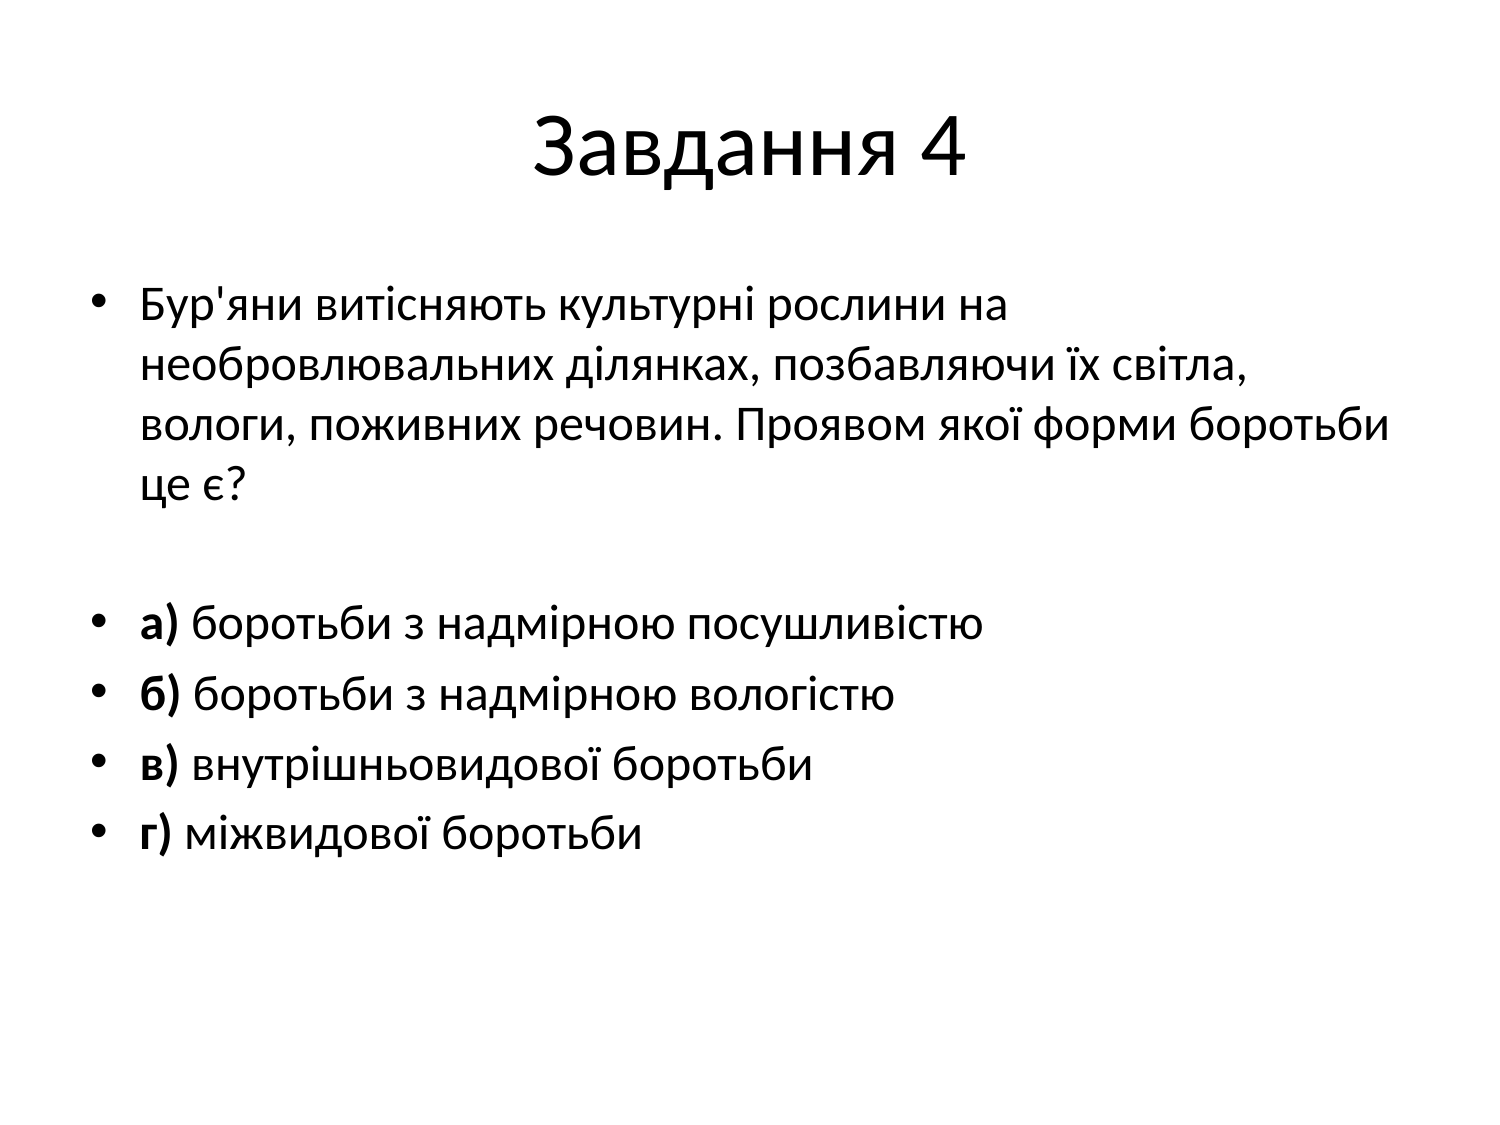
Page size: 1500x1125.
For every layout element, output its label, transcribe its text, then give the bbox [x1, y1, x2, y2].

list Бур'яни витісняють культурні рослини на необровлювальних ділянках, позбавляючи їх світла, вологи, поживних речовин. Проявом якої форми боротьби це є? а) боротьби з надмірною посушливістю б) боротьби з надмірною вологістю в) внутрішньовидової боротьби г) міжвидової боротьби [75, 262, 1425, 1005]
title Завдання 4 [75, 45, 1425, 233]
